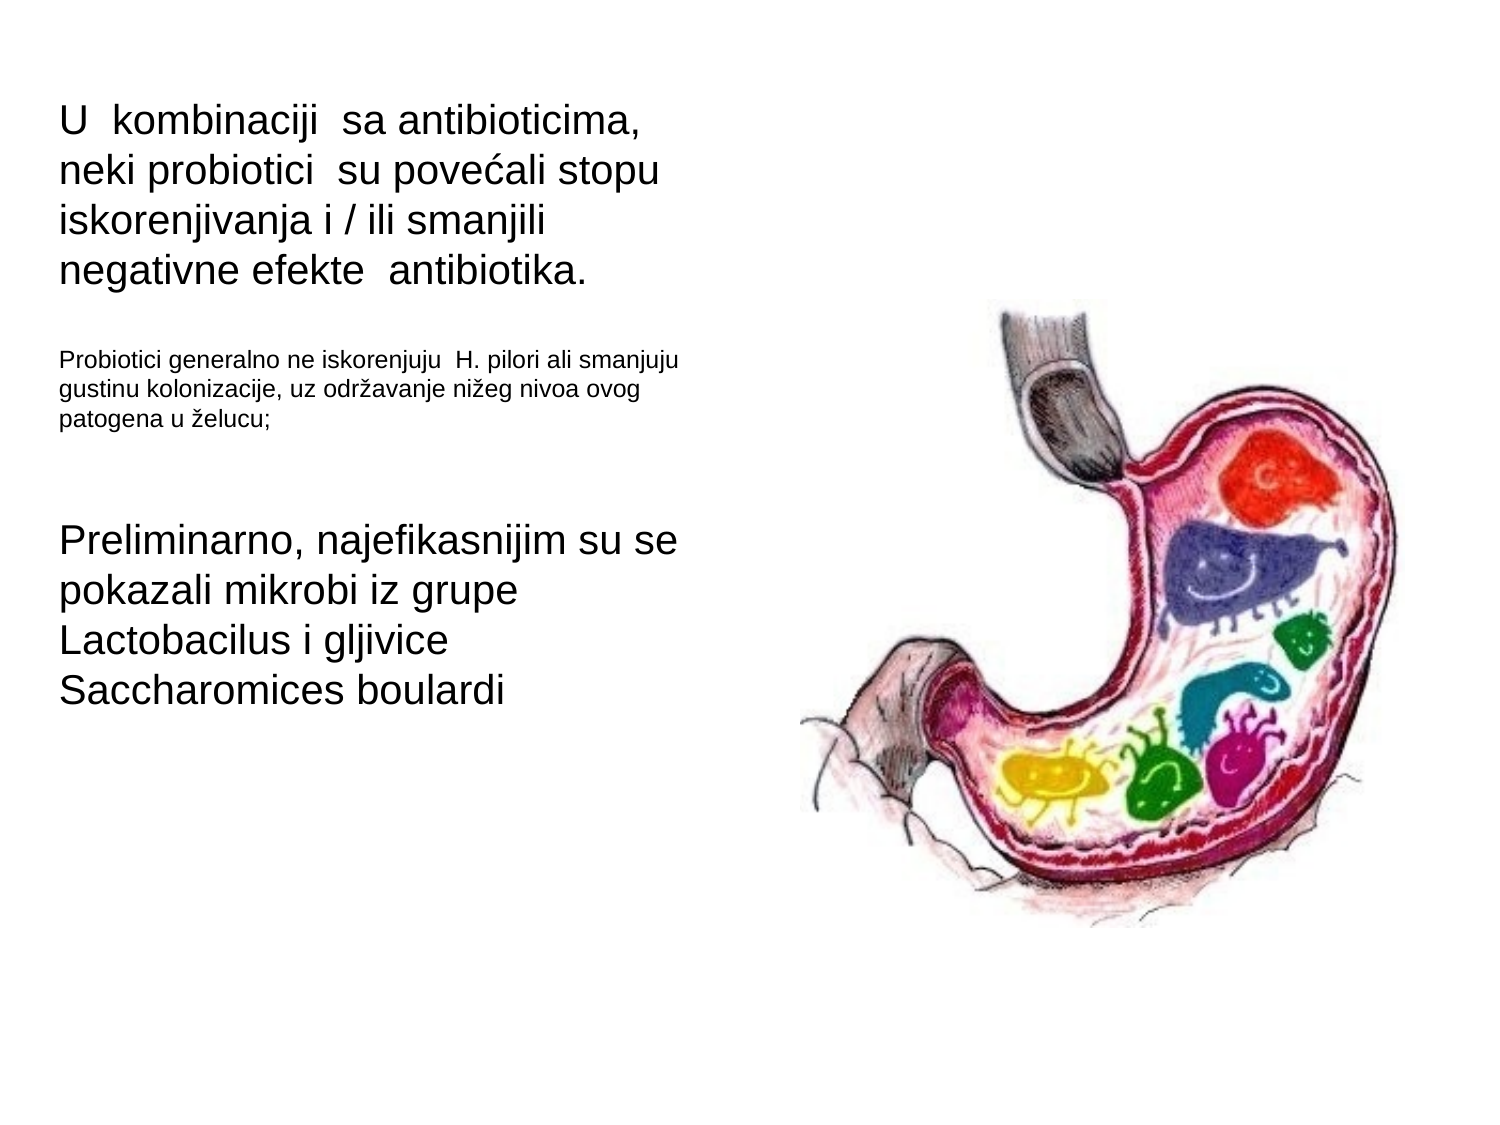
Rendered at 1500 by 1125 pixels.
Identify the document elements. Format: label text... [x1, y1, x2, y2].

text_box U kombinaciji sa antibioticima, neki probiotici su povećali stopu iskorenjivanja i / ili smanjili negativne efekte antibiotika. Probiotici generalno ne iskorenjuju H. pilori ali smanjuju gustinu kolonizacije, uz održavanje nižeg nivoa ovog patogena u želucu; Preliminarno, najefikasnijim su se pokazali mikrobi iz grupe Lactobacilus i gljivice Saccharomices boulardi [45, 86, 716, 720]
picture [799, 299, 1405, 929]
